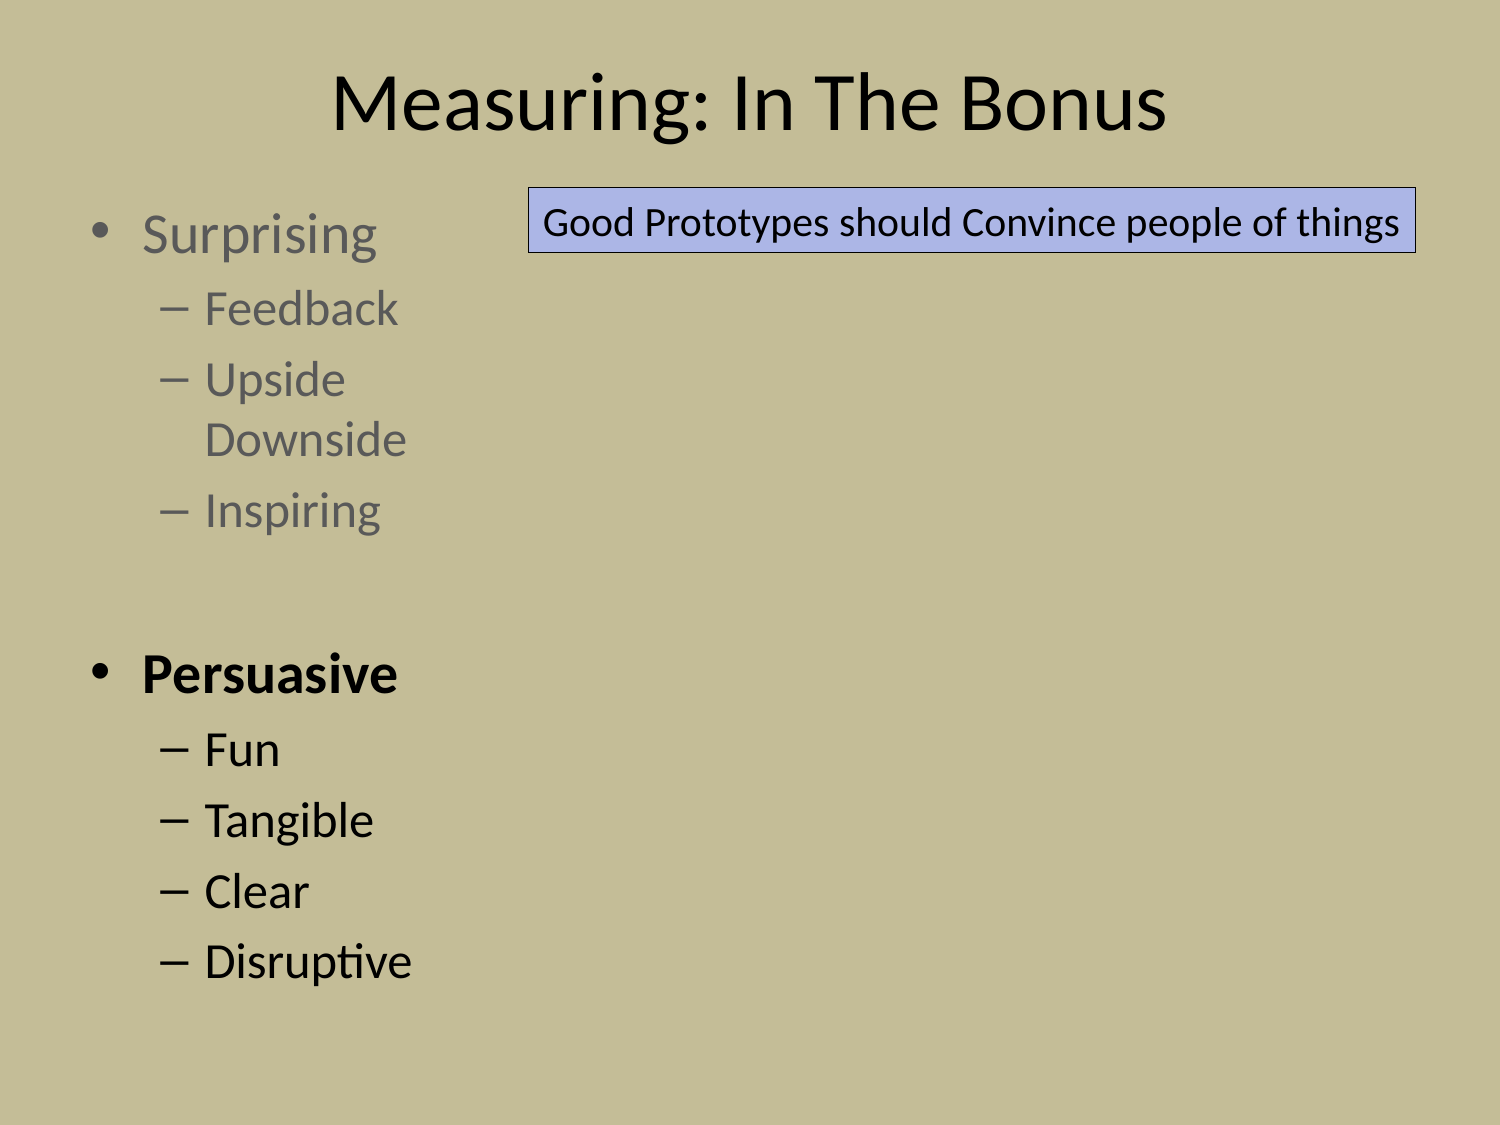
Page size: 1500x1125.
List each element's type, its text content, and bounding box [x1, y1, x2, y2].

list Surprising Feedback Upside Downside Inspiring Persuasive Fun Tangible Clear Disruptive [75, 187, 1425, 1005]
text_box Good Prototypes should Convince people of things [528, 187, 1416, 253]
title Measuring: In The Bonus [75, 45, 1425, 150]
